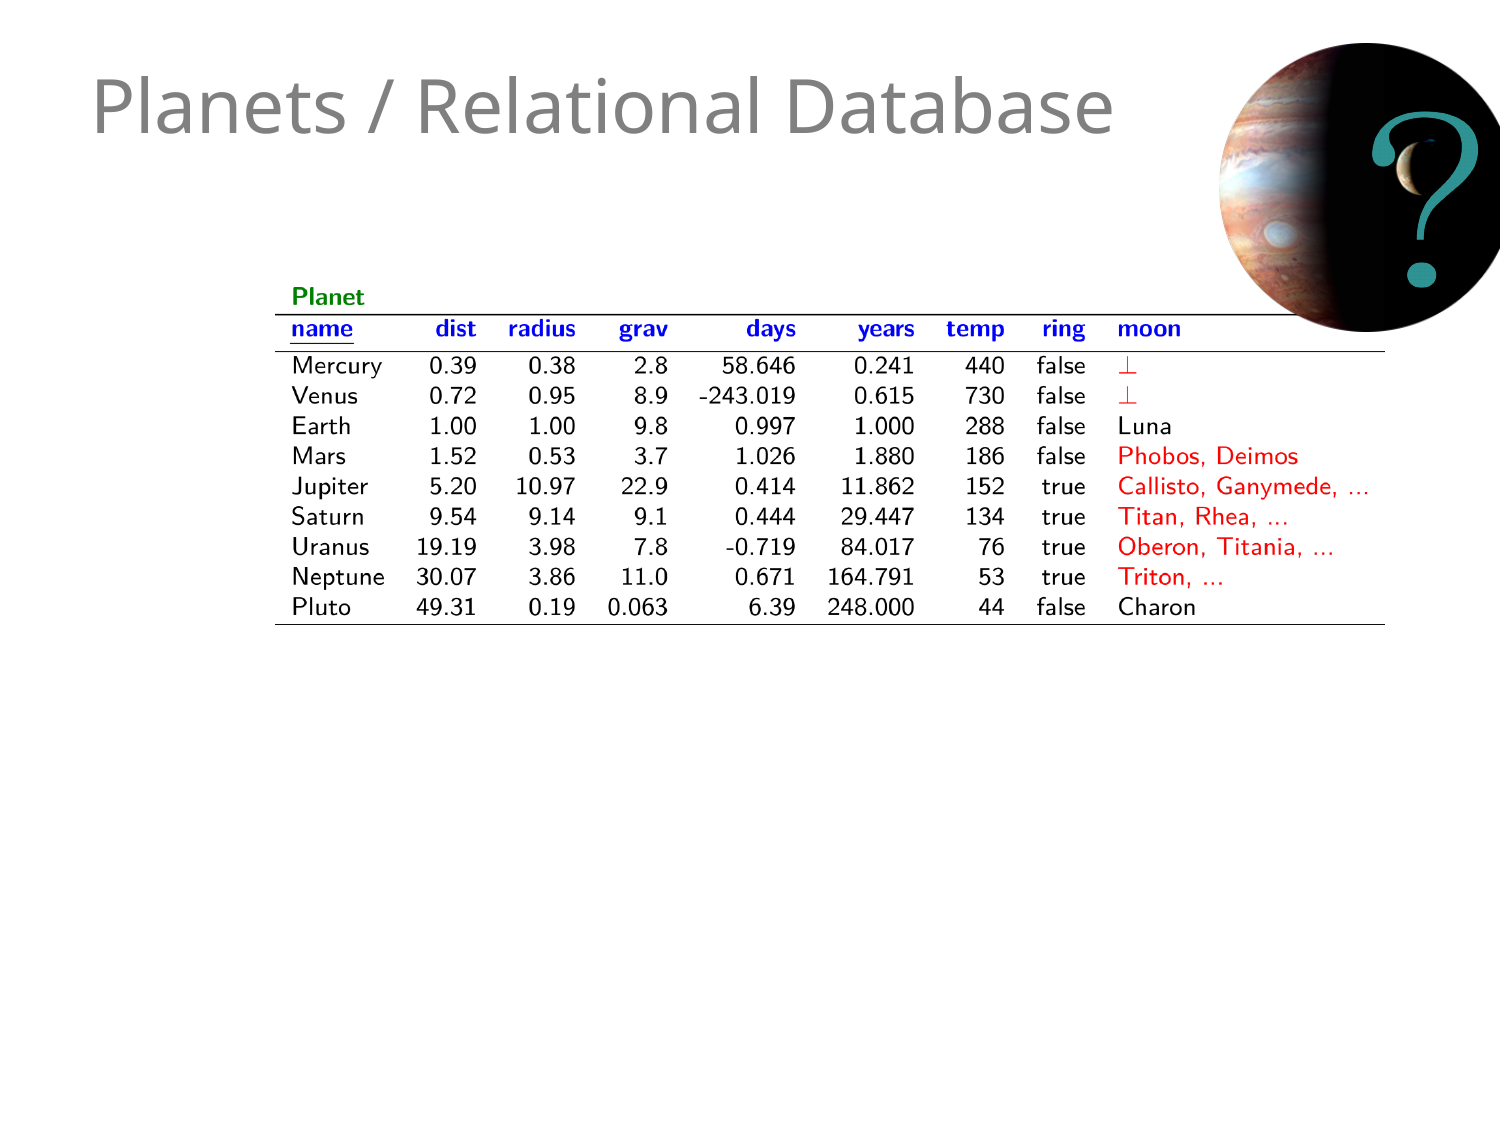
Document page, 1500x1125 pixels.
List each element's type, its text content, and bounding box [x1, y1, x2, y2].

title Planets / Relational Database [75, 45, 1216, 163]
picture [274, 43, 1500, 625]
